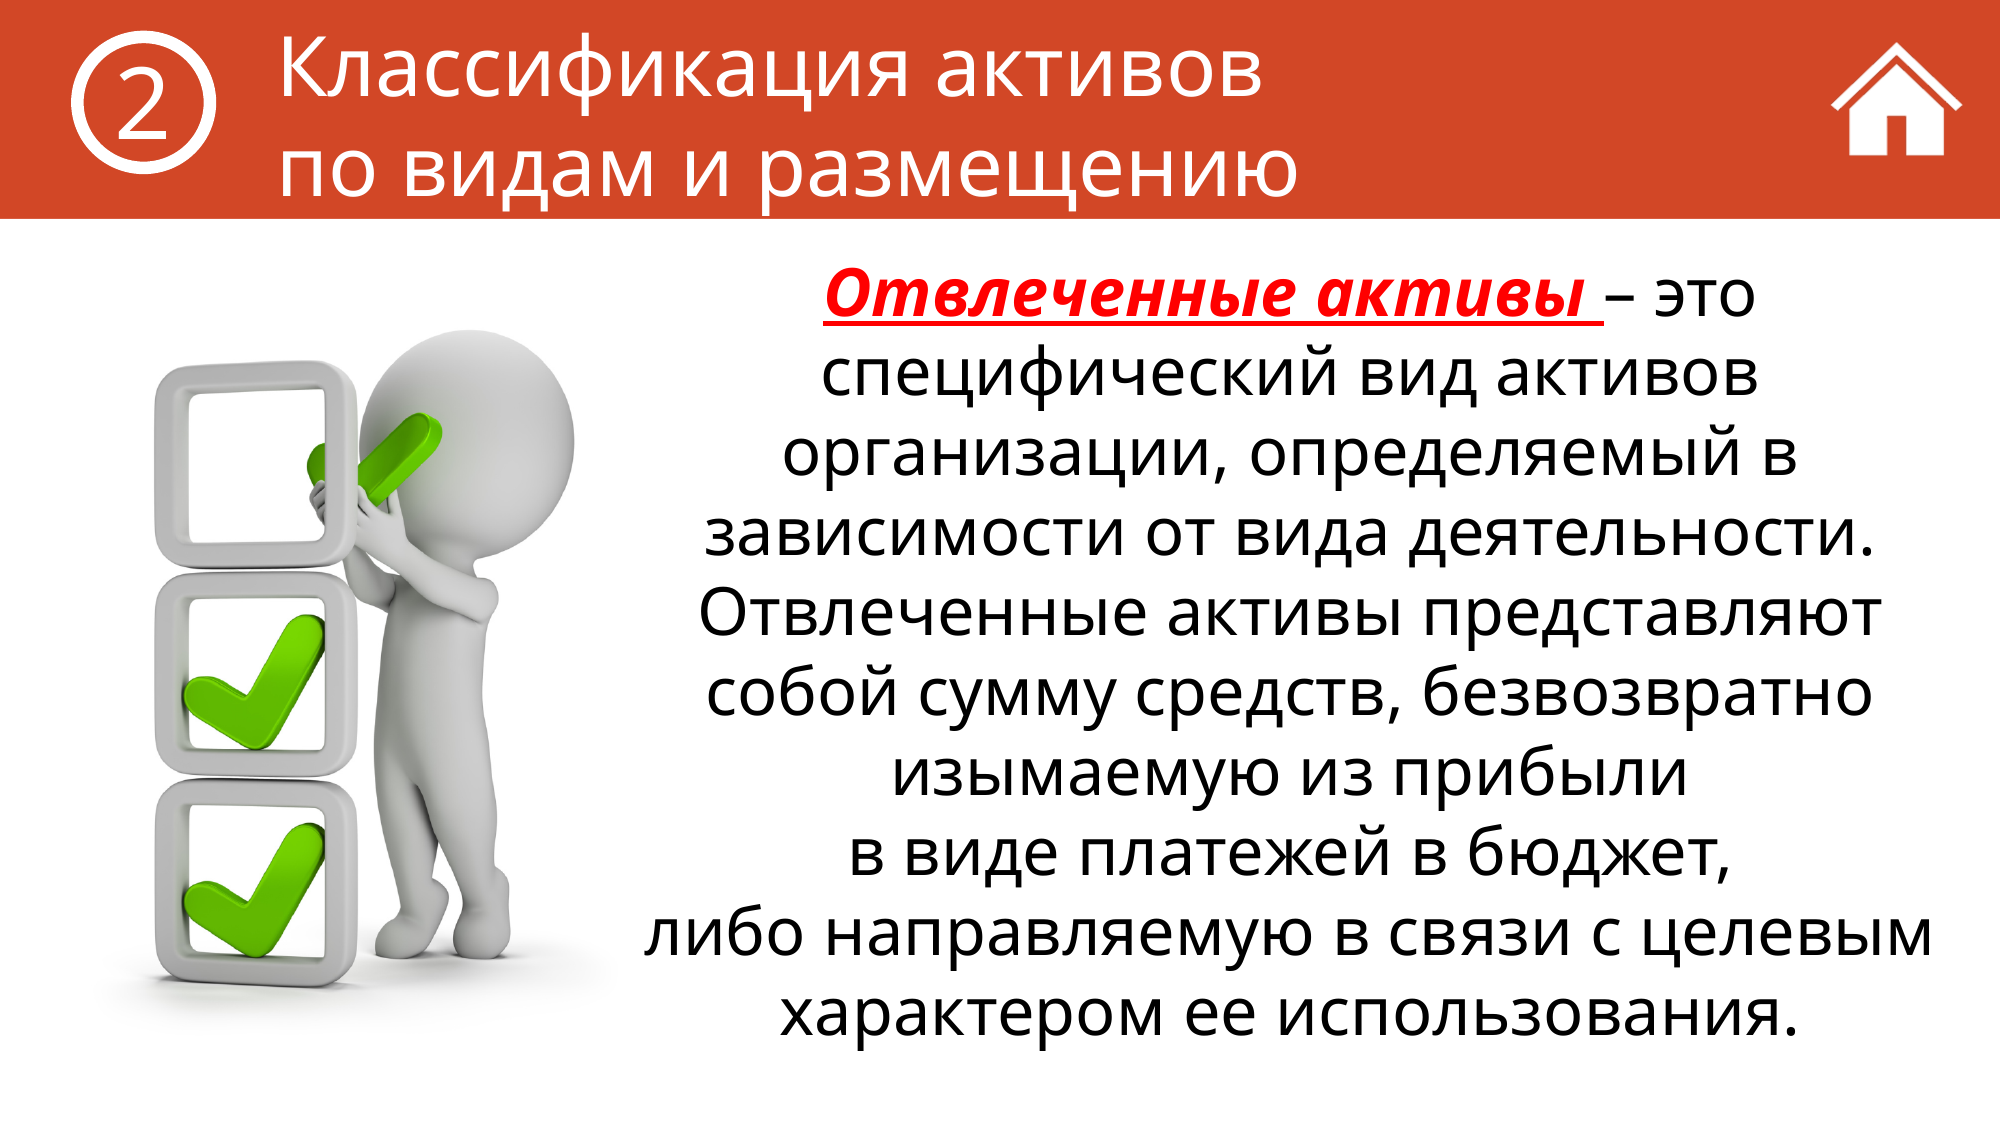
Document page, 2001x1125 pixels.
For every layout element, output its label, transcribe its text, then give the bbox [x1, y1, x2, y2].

picture [1821, 23, 1972, 174]
text_box Отвлеченные активы – это специфический вид активов организации, определяемый в зависимости от вида деятельности. Отвлеченные активы представляют собой сумму средств, безвозвратно изымаемую из прибыли в виде платежей в бюджет, либо направляемую в связи с целевым характером ее использования. [609, 241, 1972, 1057]
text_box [77, 36, 210, 168]
title Классификация активов по видам и размещению [260, 0, 1882, 222]
picture [51, 275, 649, 1065]
